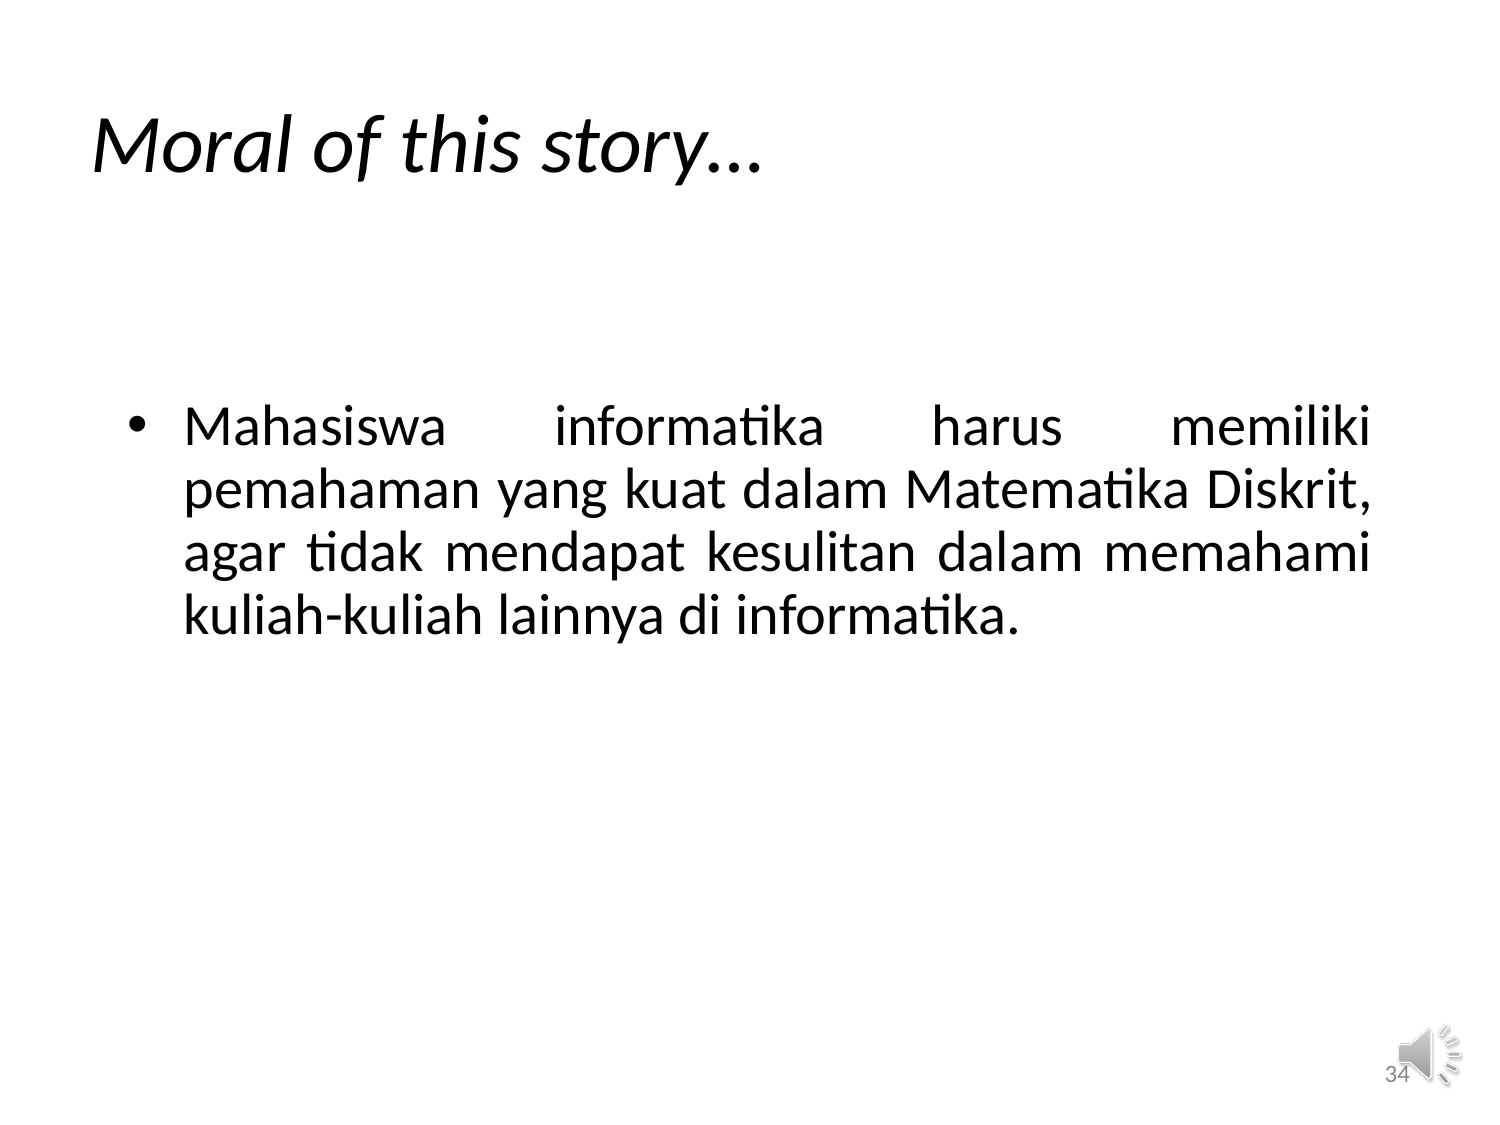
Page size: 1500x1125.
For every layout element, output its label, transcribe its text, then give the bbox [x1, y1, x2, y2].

slide_number 34 [1074, 1042, 1425, 1103]
title Moral of this story… [75, 45, 1425, 233]
picture [1397, 1022, 1465, 1090]
list Mahasiswa informatika harus memiliki pemahaman yang kuat dalam Matematika Diskrit, agar tidak mendapat kesulitan dalam memahami kuliah-kuliah lainnya di informatika. [112, 387, 1388, 1000]
